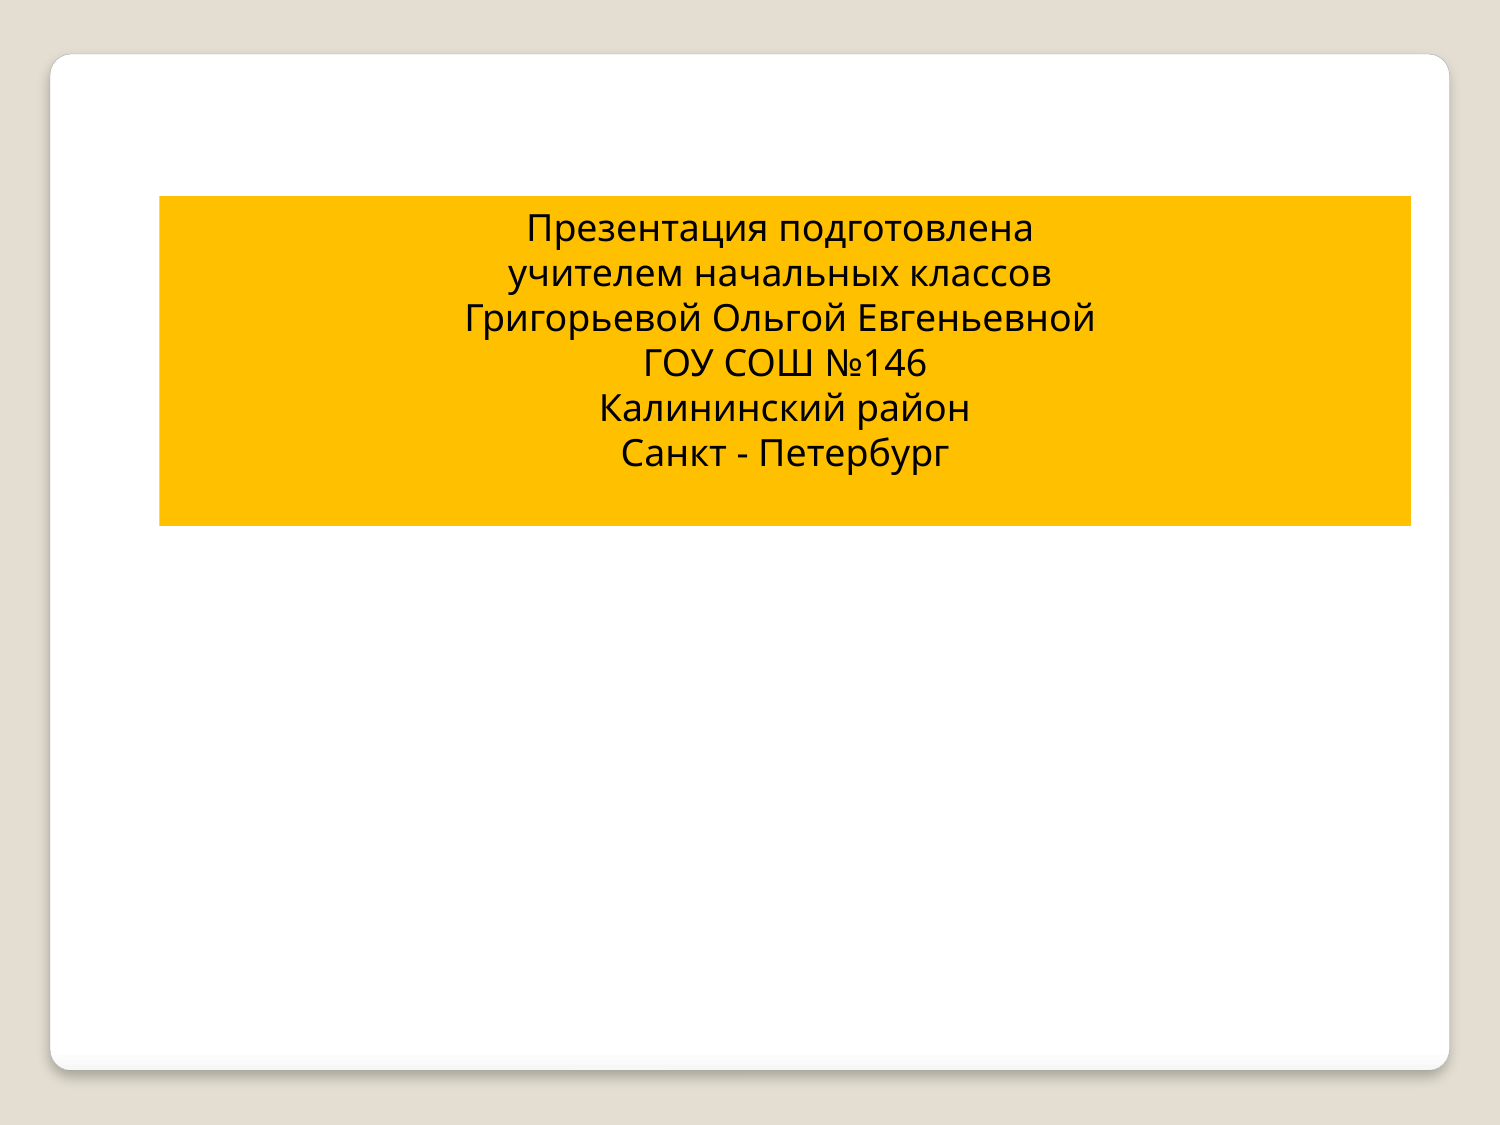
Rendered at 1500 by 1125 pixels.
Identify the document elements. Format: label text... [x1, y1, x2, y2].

text_box Презентация подготовлена учителем начальных классов Григорьевой Ольгой Евгеньевной ГОУ СОШ №146 Калининский район Санкт - Петербург [159, 196, 1411, 526]
